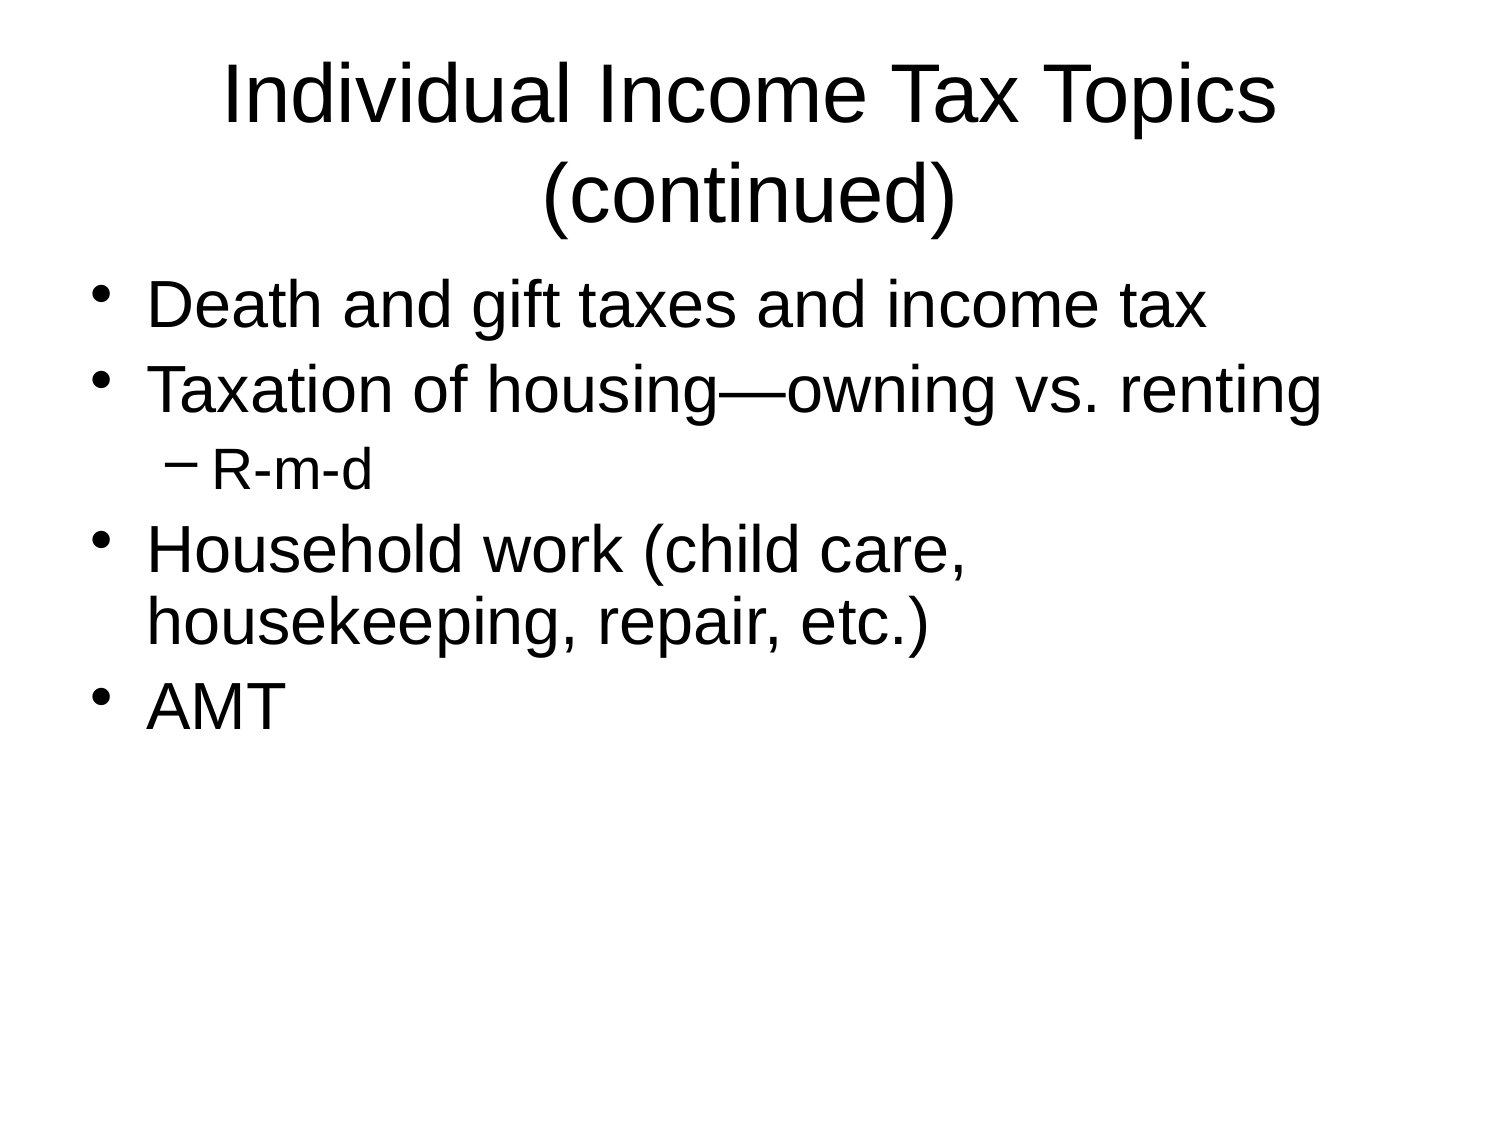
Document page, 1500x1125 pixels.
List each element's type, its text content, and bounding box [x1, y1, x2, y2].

list Death and gift taxes and income tax Taxation of housing—owning vs. renting R-m-d Household work (child care, housekeeping, repair, etc.) AMT [75, 262, 1425, 1005]
title Individual Income Tax Topics (continued) [75, 45, 1425, 233]
